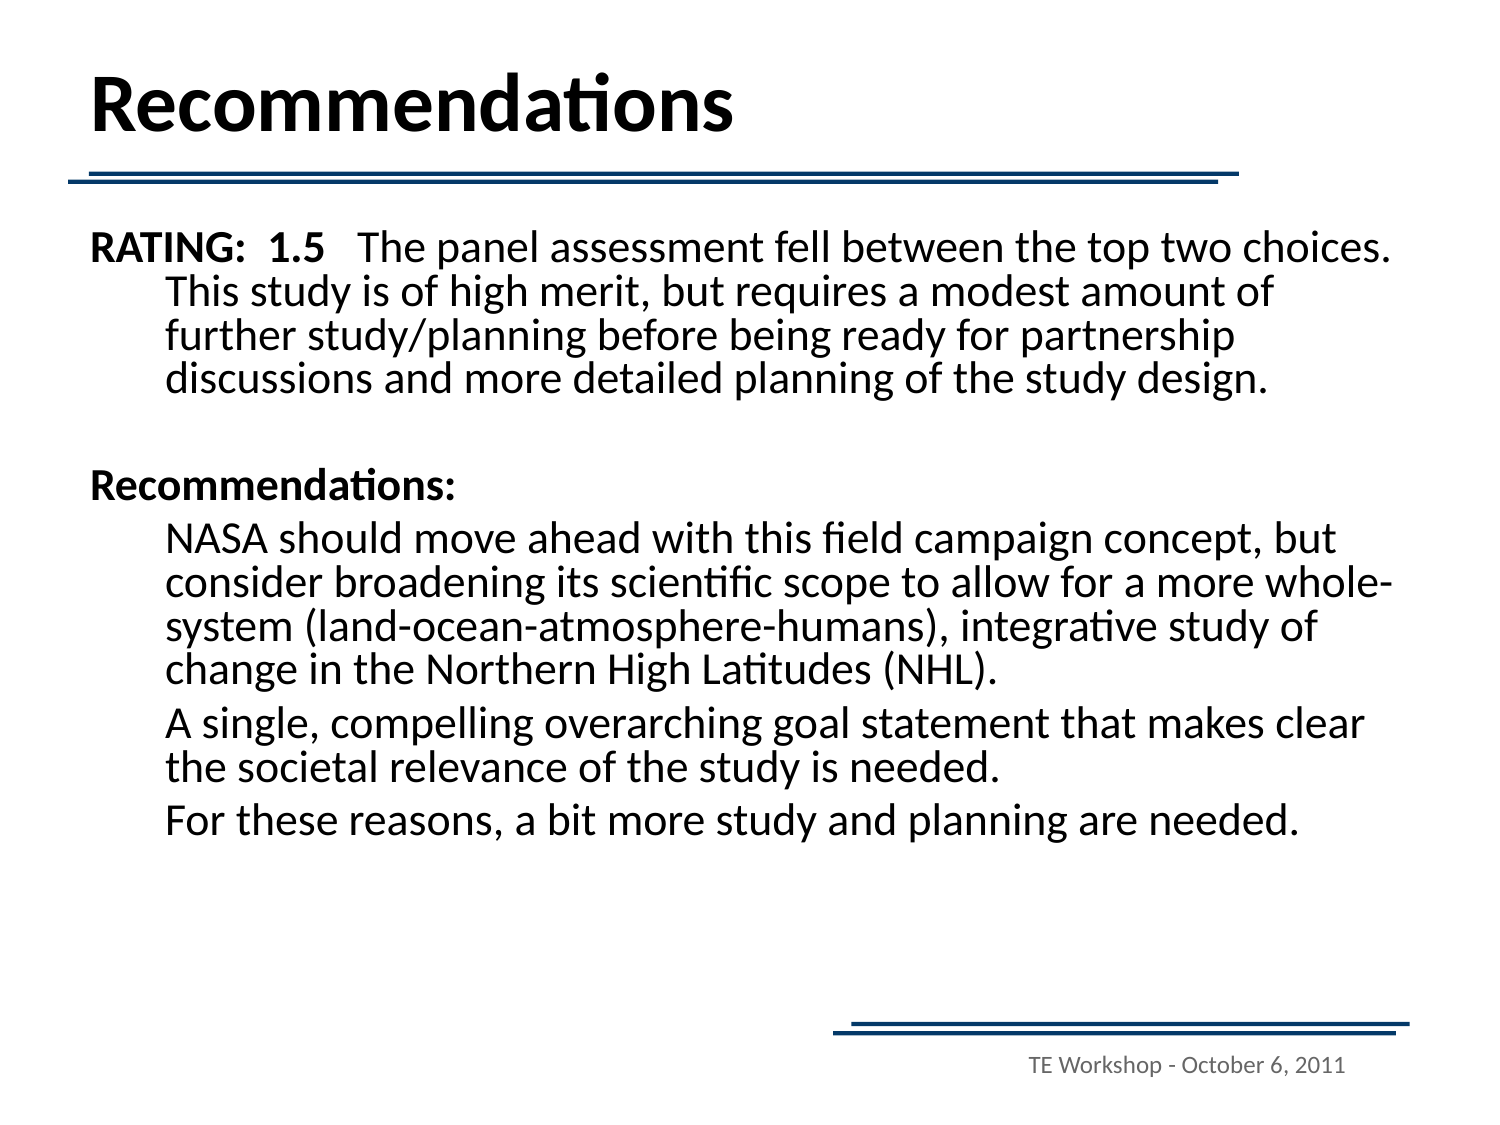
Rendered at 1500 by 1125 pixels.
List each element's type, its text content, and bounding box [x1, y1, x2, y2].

footer TE Workshop - October 6, 2011 [950, 1033, 1425, 1094]
title Recommendations [74, 44, 1426, 151]
list RATING: 1.5 The panel assessment fell between the top two choices. This study is of high merit, but requires a modest amount of further study/planning before being ready for partnership discussions and more detailed planning of the study design. Recommendations: NASA should move ahead with this field campaign concept, but consider broadening its scientific scope to allow for a more whole-system (land-ocean-atmosphere-humans), integrative study of change in the Northern High Latitudes (NHL). A single, compelling overarching goal statement that makes clear the societal relevance of the study is needed. For these reasons, a bit more study and planning are needed. [74, 219, 1426, 963]
